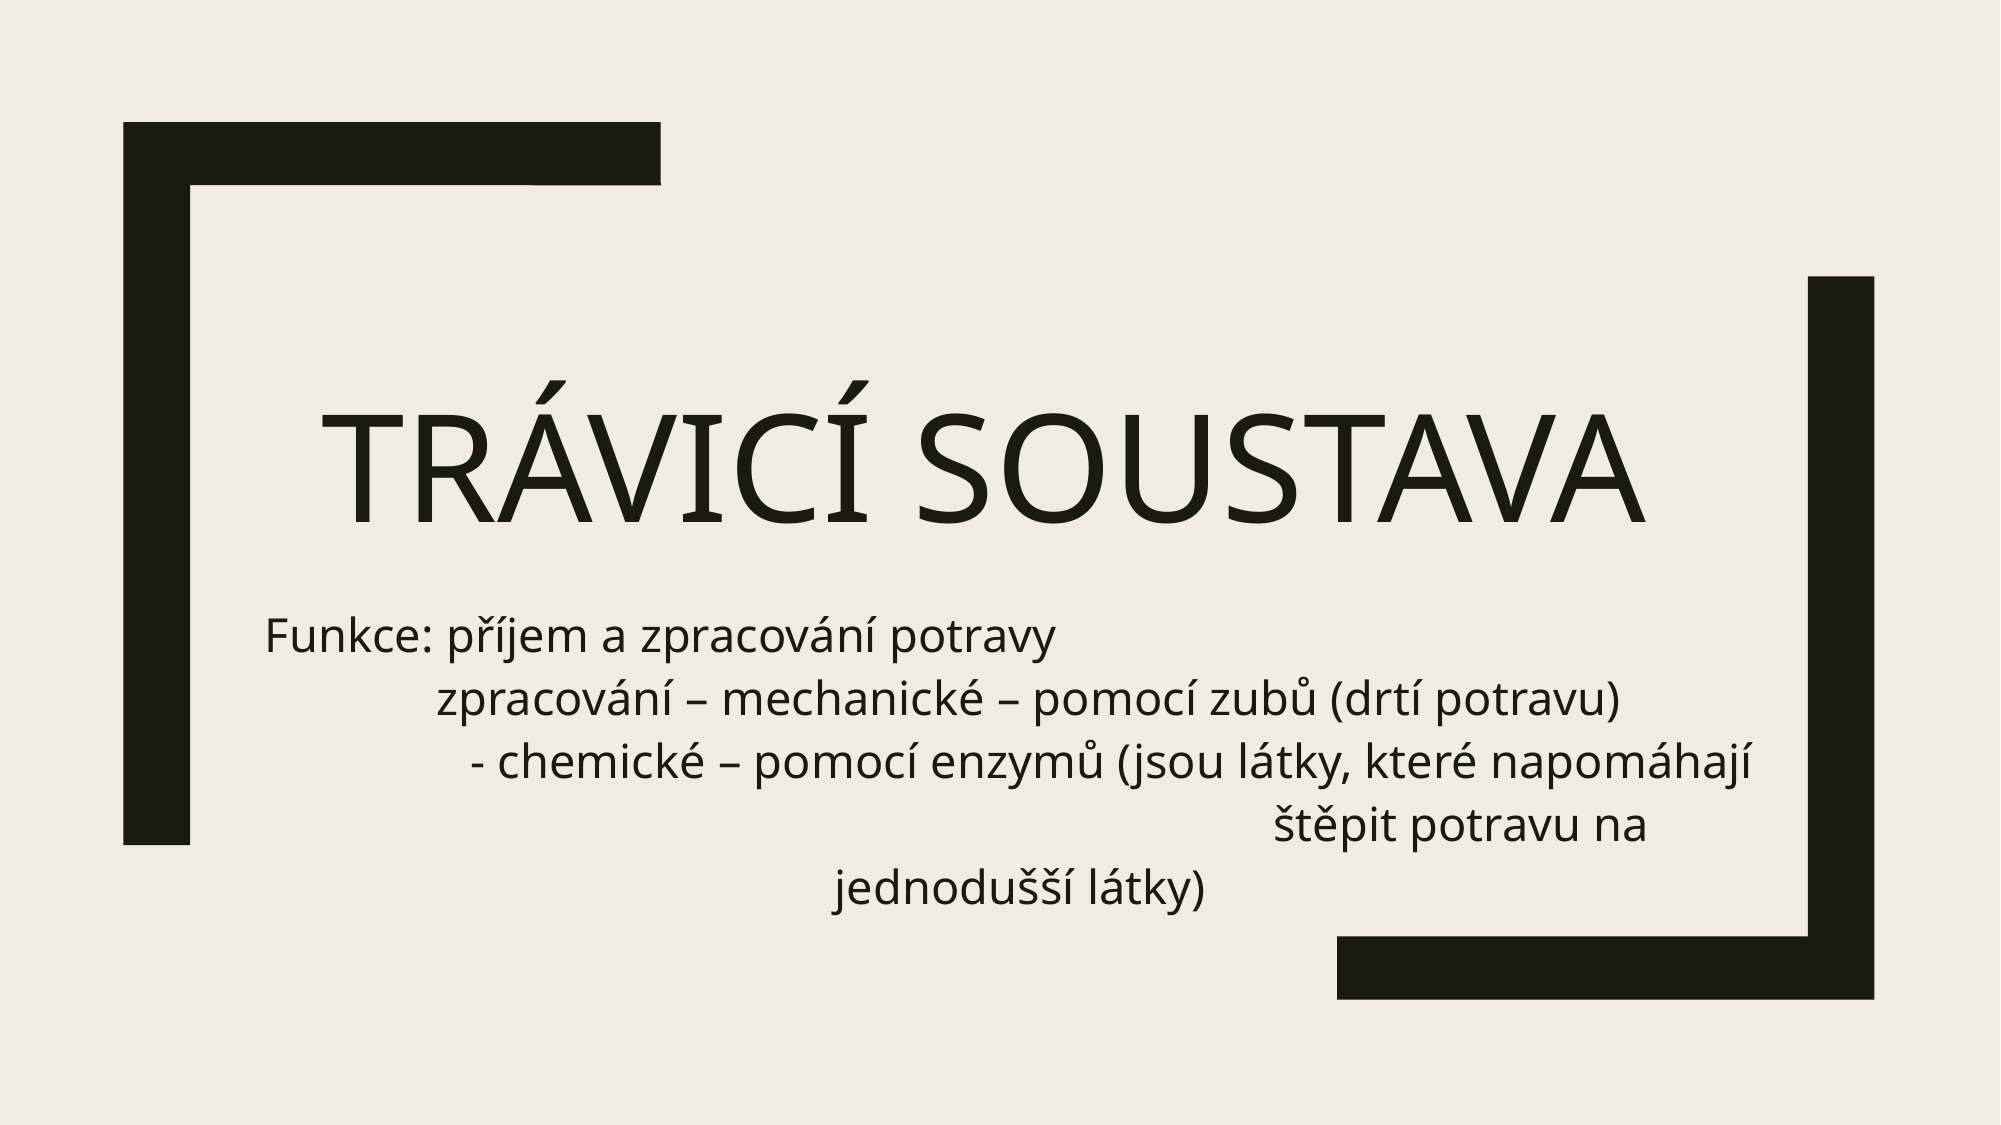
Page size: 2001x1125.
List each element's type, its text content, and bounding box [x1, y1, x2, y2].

subtitle Funkce: příjem a zpracování potravy zpracování – mechanické – pomocí zubů (drtí potravu) - chemické – pomocí enzymů (jsou látky, které napomáhají štěpit potravu na jednodušší látky) [249, 590, 1791, 941]
title Trávicí soustava [298, 218, 1670, 563]
